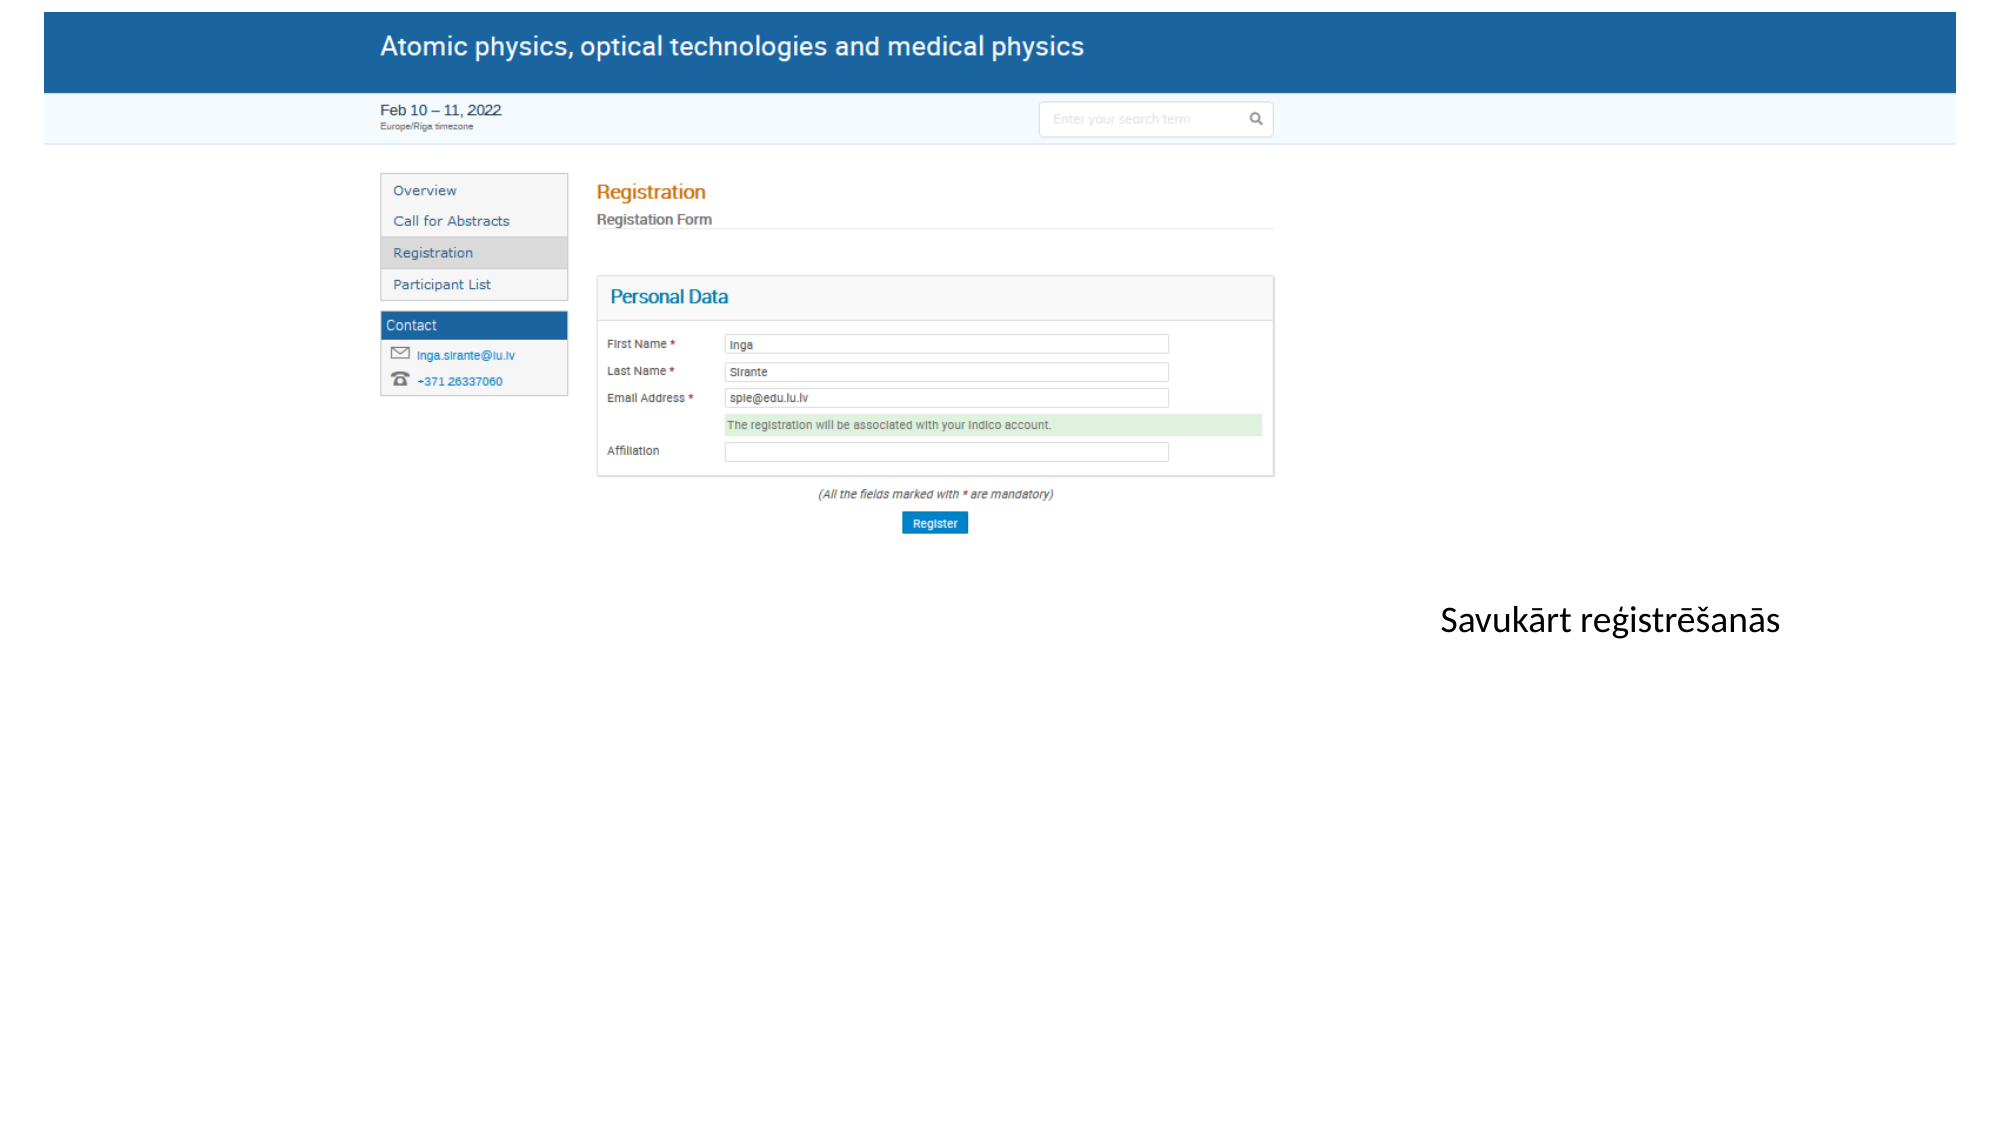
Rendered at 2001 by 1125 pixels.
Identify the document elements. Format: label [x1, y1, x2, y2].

picture [44, 12, 1956, 750]
